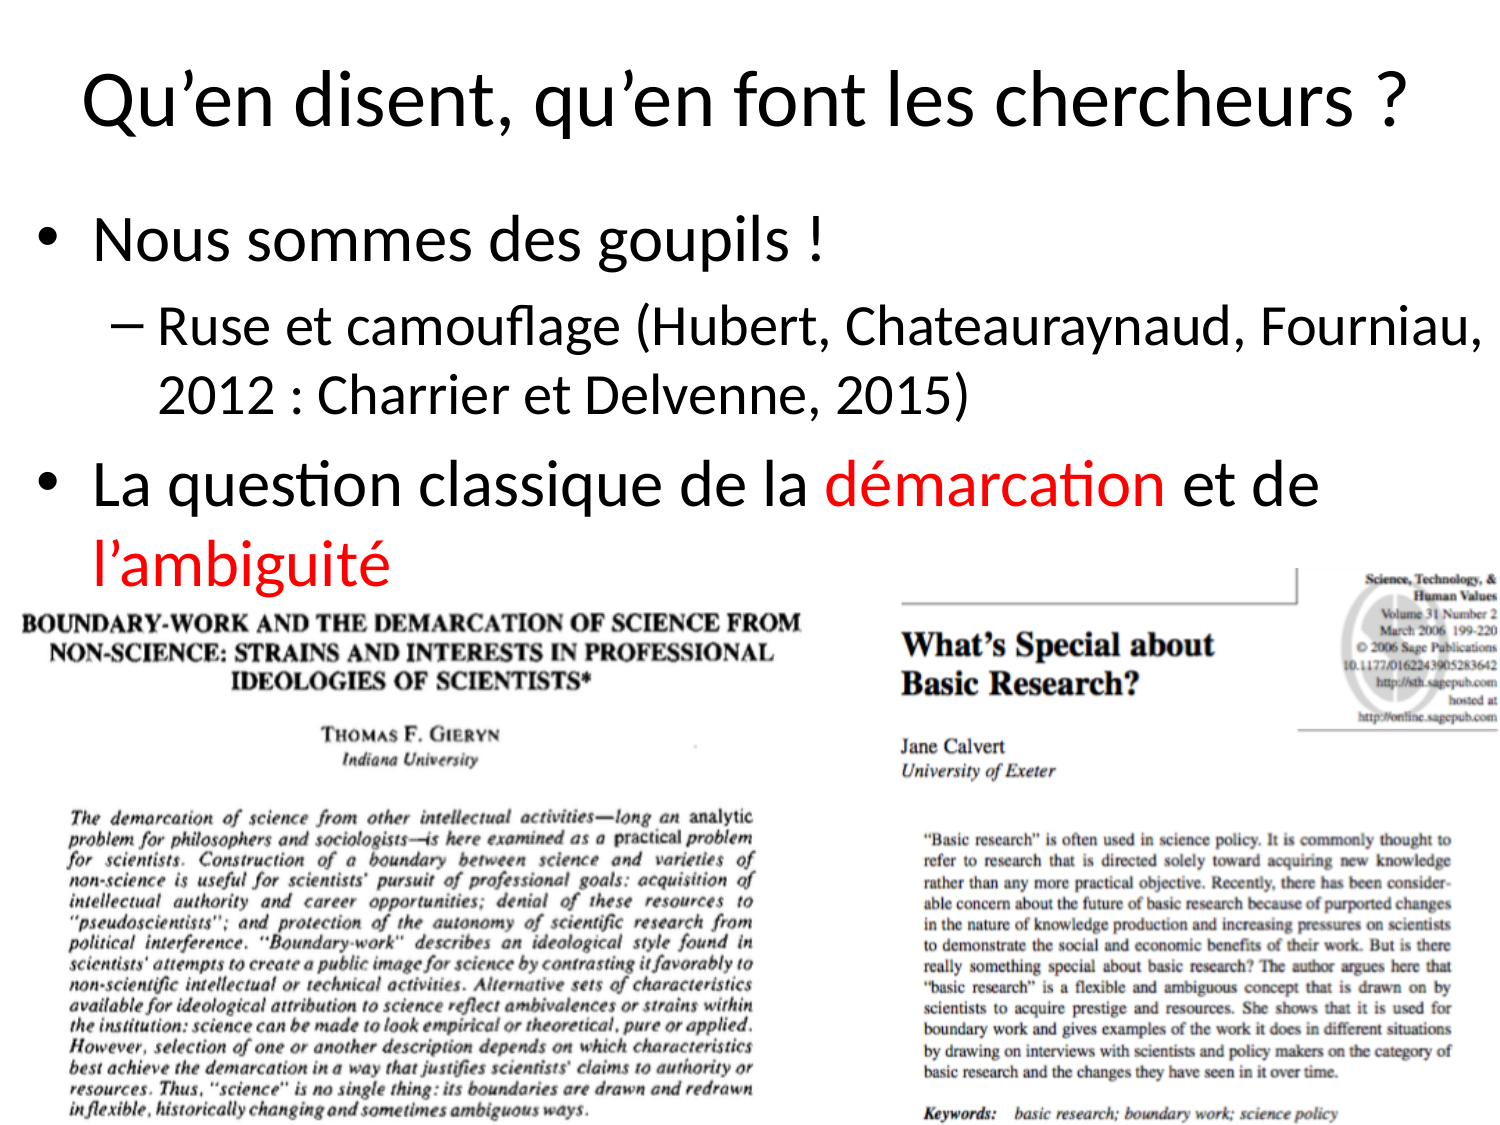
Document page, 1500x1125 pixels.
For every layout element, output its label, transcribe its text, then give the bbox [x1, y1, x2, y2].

list Nous sommes des goupils ! Ruse et camouflage (Hubert, Chateauraynaud, Fourniau, 2012 : Charrier et Delvenne, 2015) La question classique de la démarcation et de l’ambiguité [21, 187, 1500, 968]
picture [20, 610, 803, 1125]
picture [899, 568, 1500, 1125]
title Qu’en disent, qu’en font les chercheurs ? [21, 0, 1475, 187]
